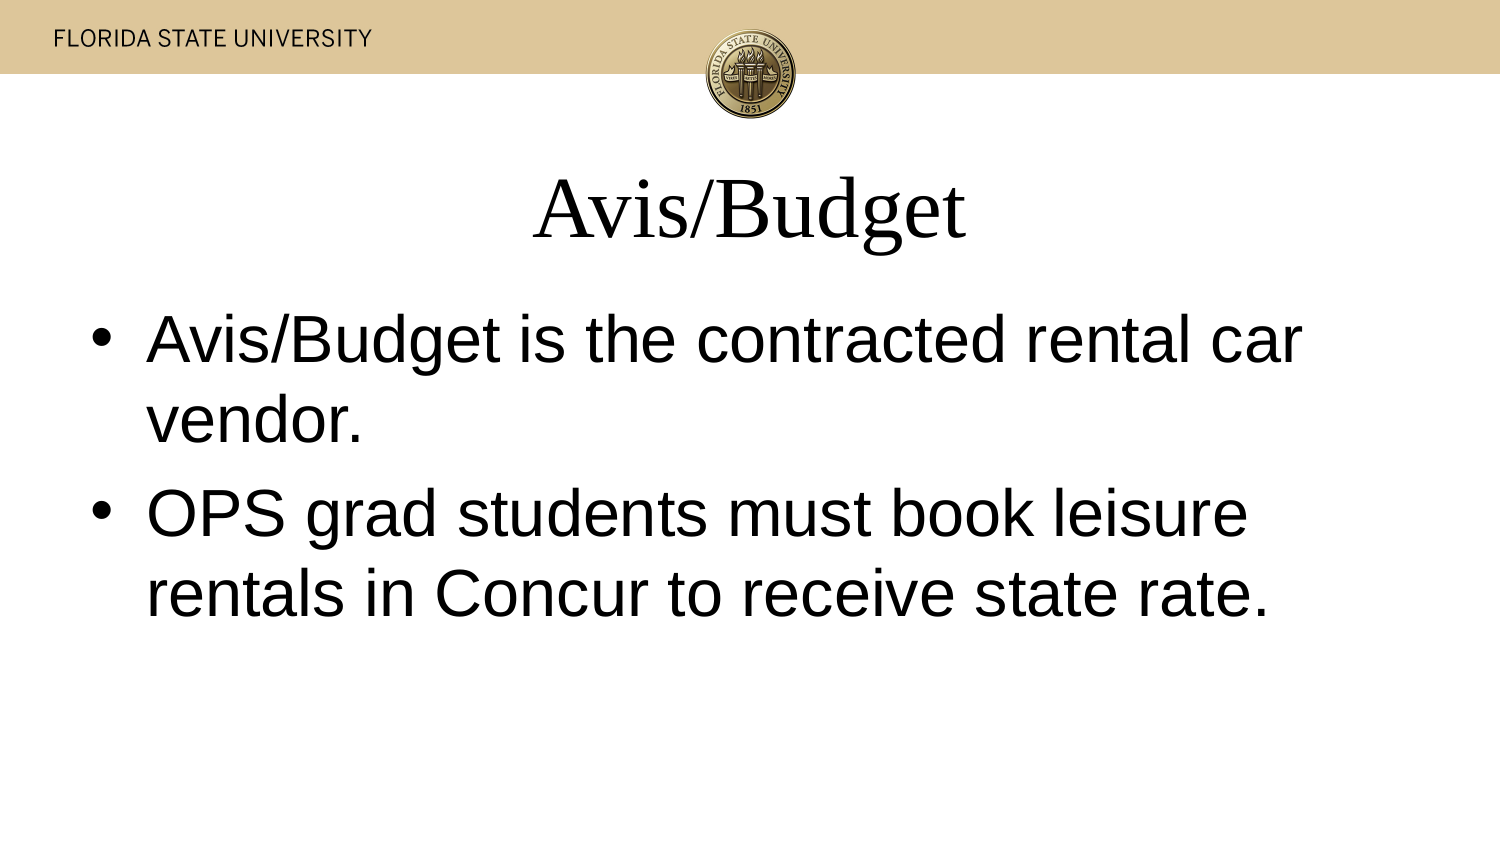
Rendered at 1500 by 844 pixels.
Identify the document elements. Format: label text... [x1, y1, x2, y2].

picture [0, 0, 1500, 844]
title Avis/Budget [75, 143, 1425, 263]
list Avis/Budget is the contracted rental car vendor. OPS grad students must book leisure rentals in Concur to receive state rate. [75, 288, 1425, 744]
